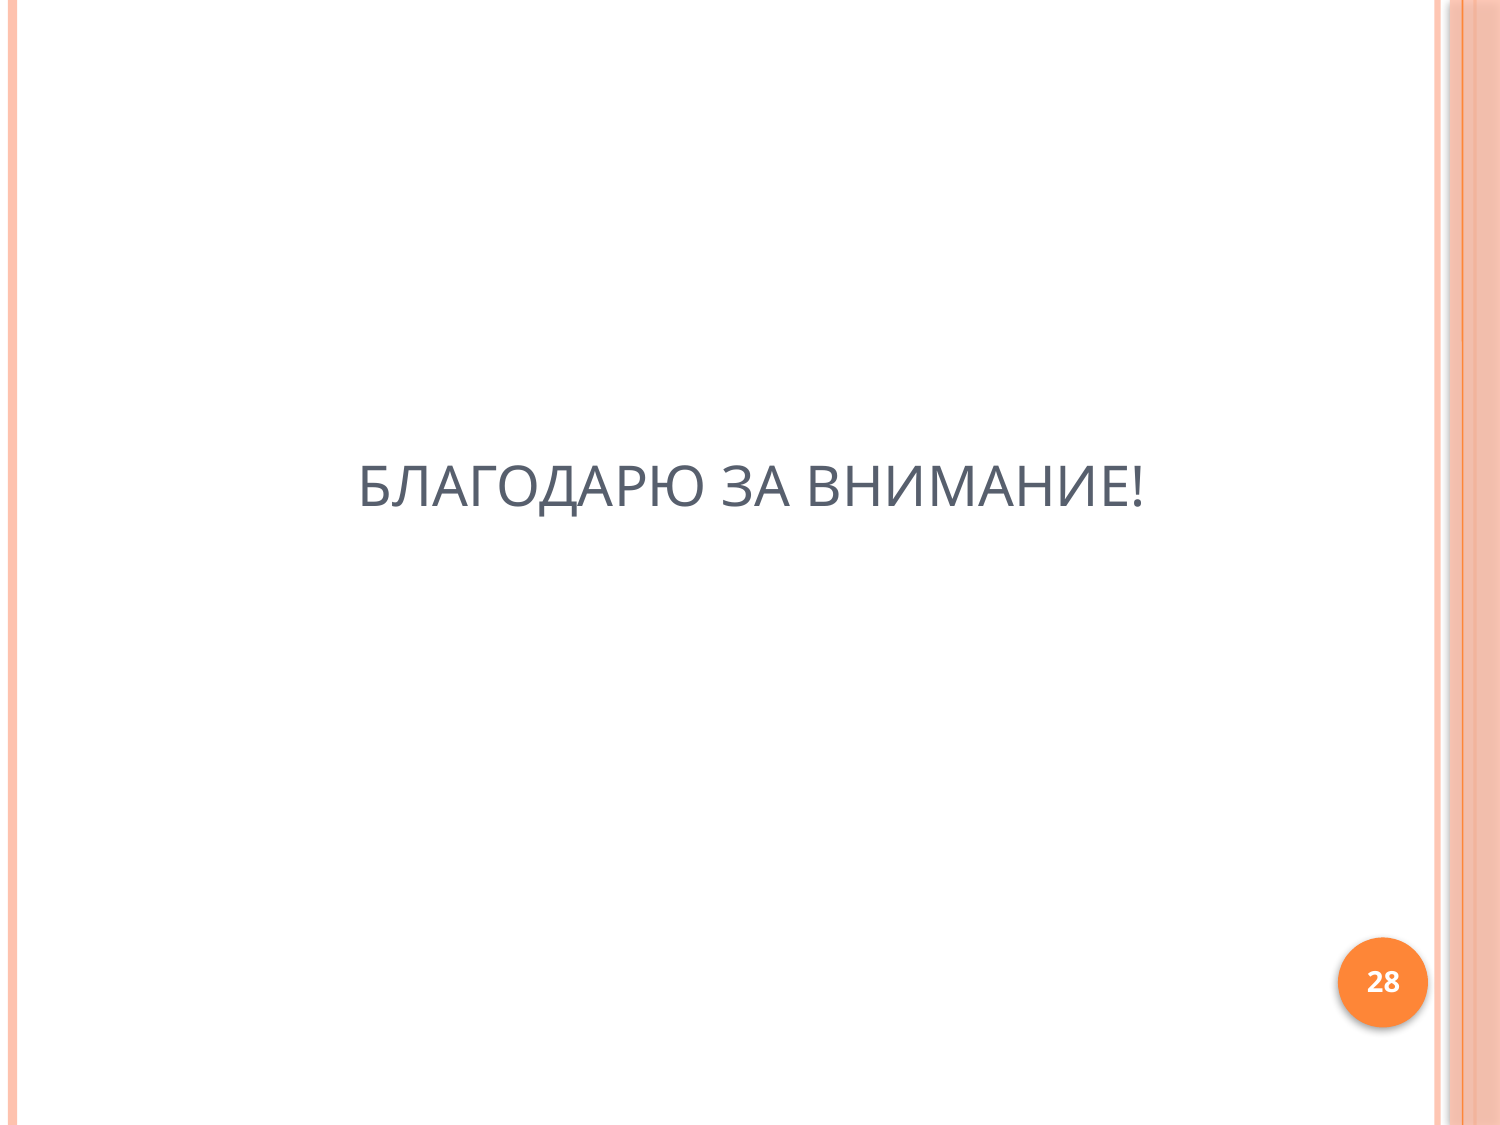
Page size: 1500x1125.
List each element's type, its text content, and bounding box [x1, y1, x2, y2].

slide_number 28 [1333, 940, 1434, 1027]
title Благодарю за внимание! [76, 432, 1427, 526]
